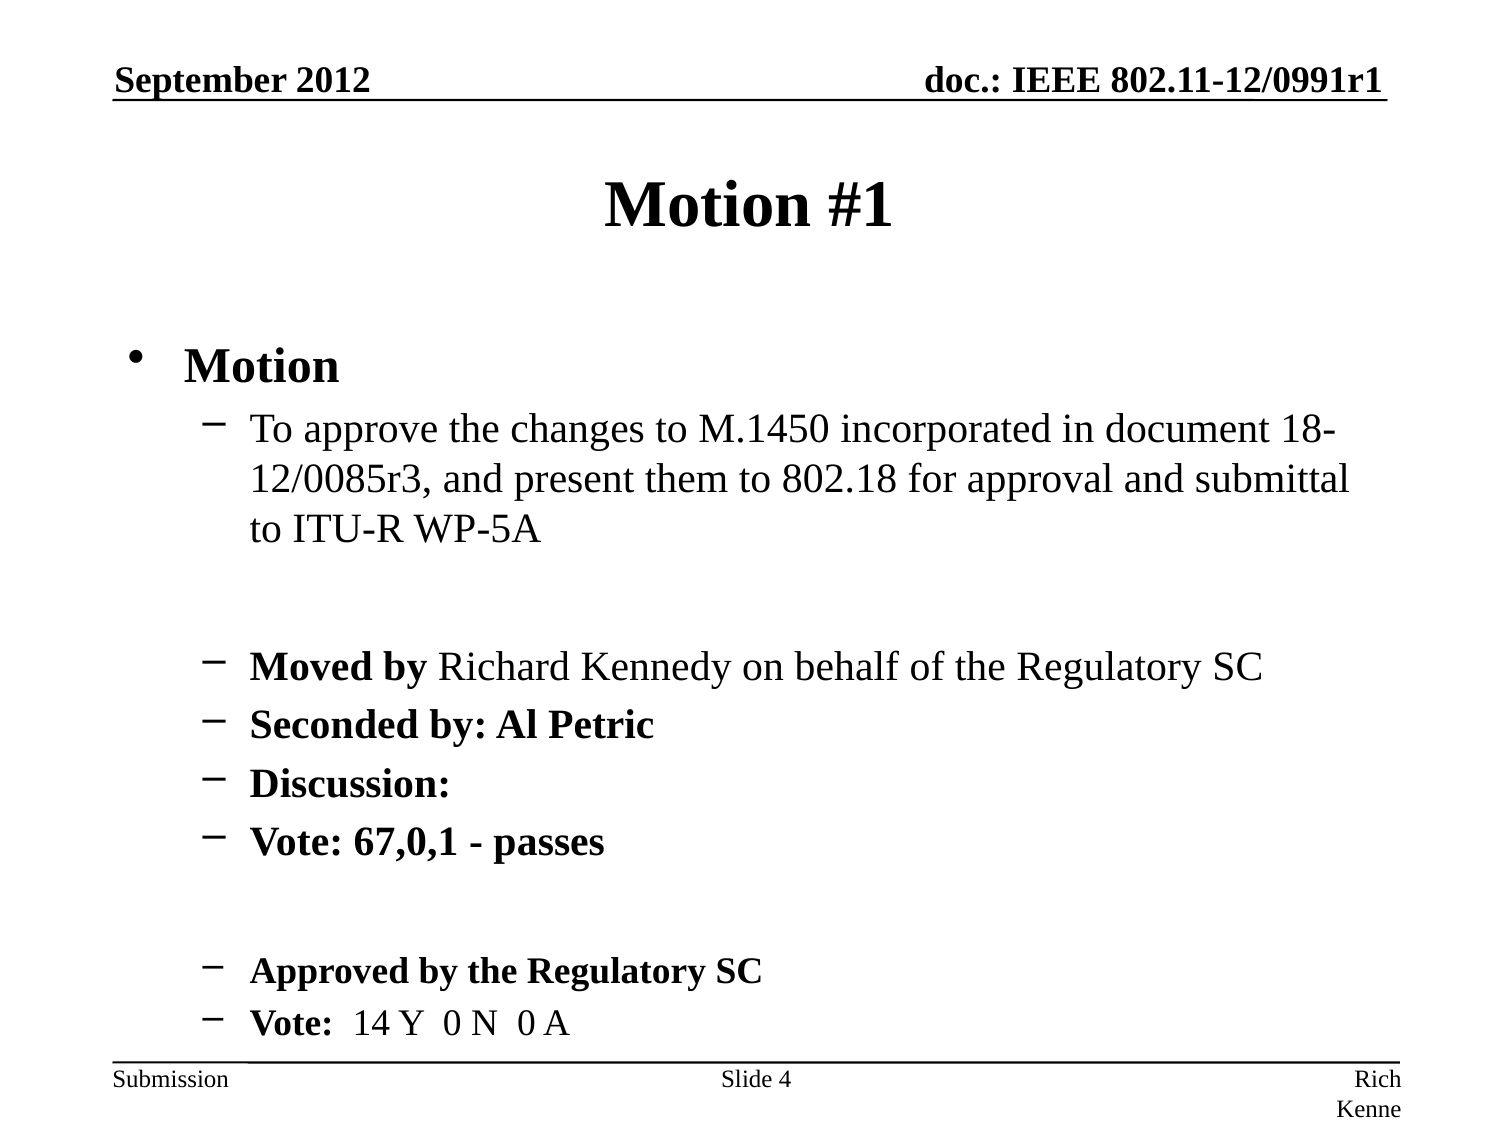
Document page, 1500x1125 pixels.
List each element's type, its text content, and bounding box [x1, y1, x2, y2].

title Motion #1 [112, 112, 1388, 288]
slide_number Slide 4 [712, 1061, 800, 1093]
footer Rich Kennedy, Research In Motion [1324, 1061, 1402, 1093]
list Motion To approve the changes to M.1450 incorporated in document 18-12/0085r3, and present them to 802.18 for approval and submittal to ITU-R WP-5A Moved by Richard Kennedy on behalf of the Regulatory SC Seconded by: Al Petric Discussion: Vote: 67,0,1 - passes Approved by the Regulatory SC Vote: 14 Y 0 N 0 A [112, 324, 1388, 1000]
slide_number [114, 54, 374, 101]
